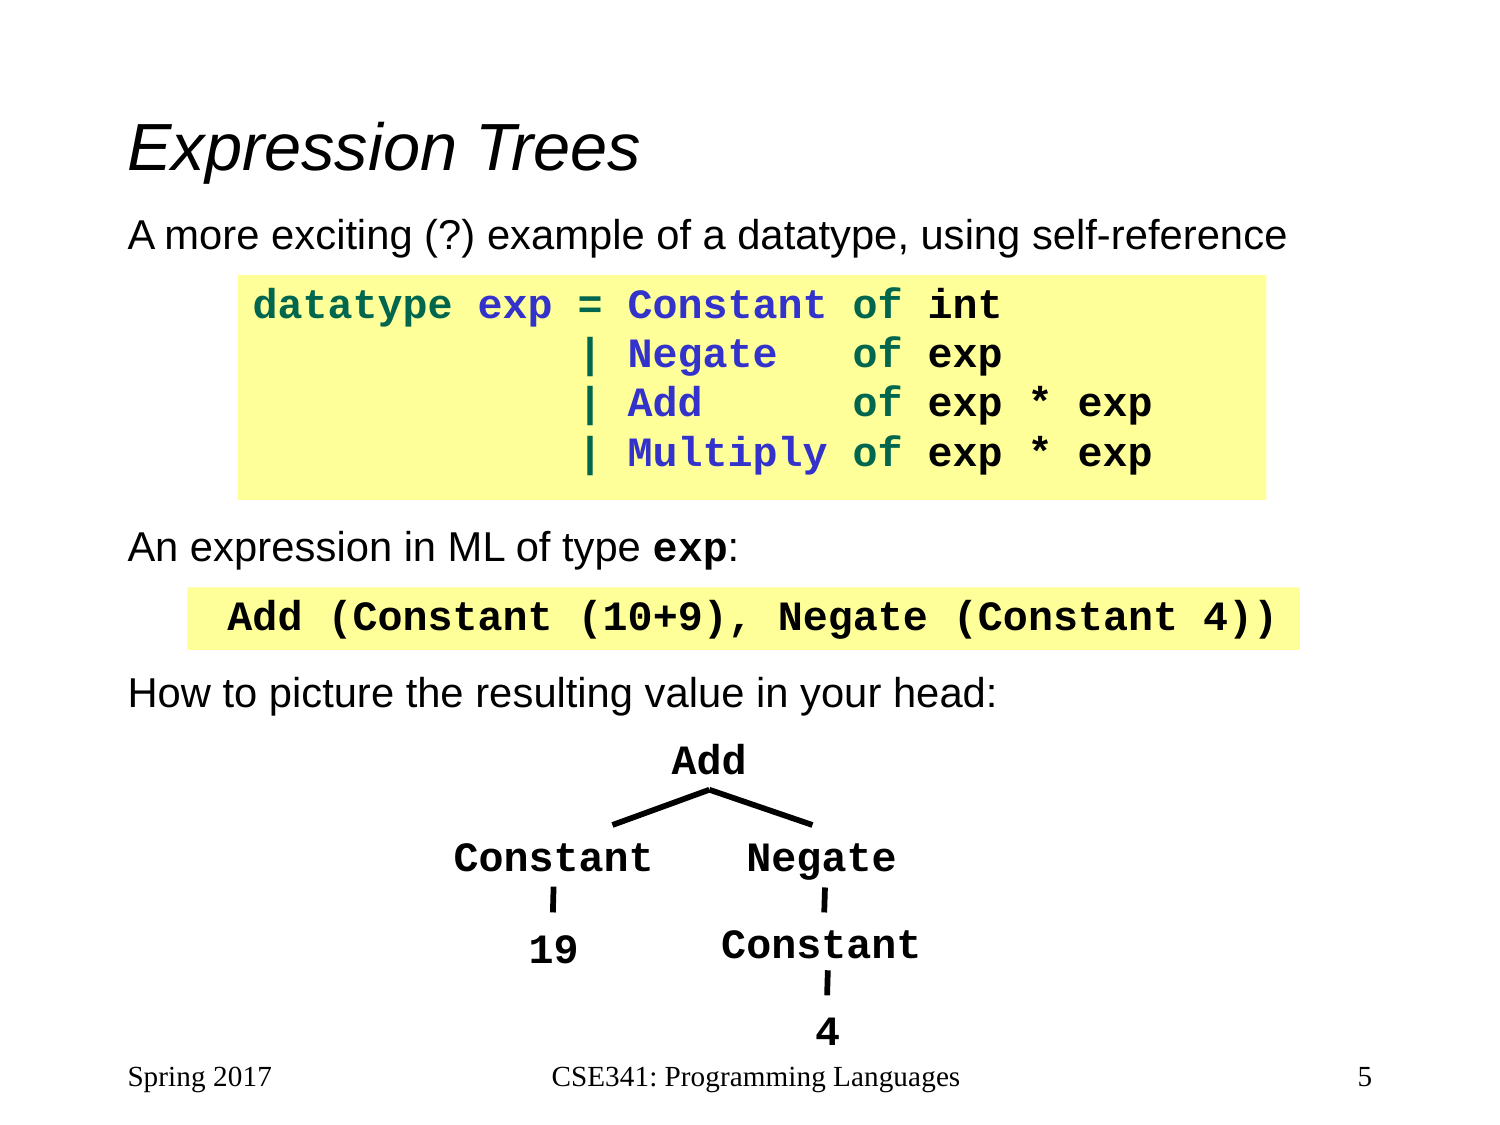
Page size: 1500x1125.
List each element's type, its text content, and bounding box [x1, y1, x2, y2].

slide_number 5 [1074, 1049, 1388, 1125]
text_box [612, 790, 707, 826]
text_box 19 [513, 914, 594, 979]
text_box Constant [706, 909, 937, 975]
slide_number Spring 2017 [112, 1049, 426, 1125]
text_box Constant [438, 821, 669, 887]
text_box 4 [800, 996, 856, 1062]
list A more exciting (?) example of a datatype, using self-reference An expression in ML of type exp: How to picture the resulting value in your head: [112, 199, 1388, 1013]
text_box Negate [731, 821, 912, 887]
footer CSE341: Programming Languages [474, 1049, 1038, 1125]
text_box Add [656, 725, 762, 788]
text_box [709, 790, 813, 826]
text_box datatype exp = Constant of int | Negate of exp | Add of exp * exp | Multiply of exp * exp [237, 274, 1267, 500]
title Expression Trees [112, 49, 1388, 199]
text_box Add (Constant (10+9), Negate (Constant 4)) [187, 587, 1300, 650]
